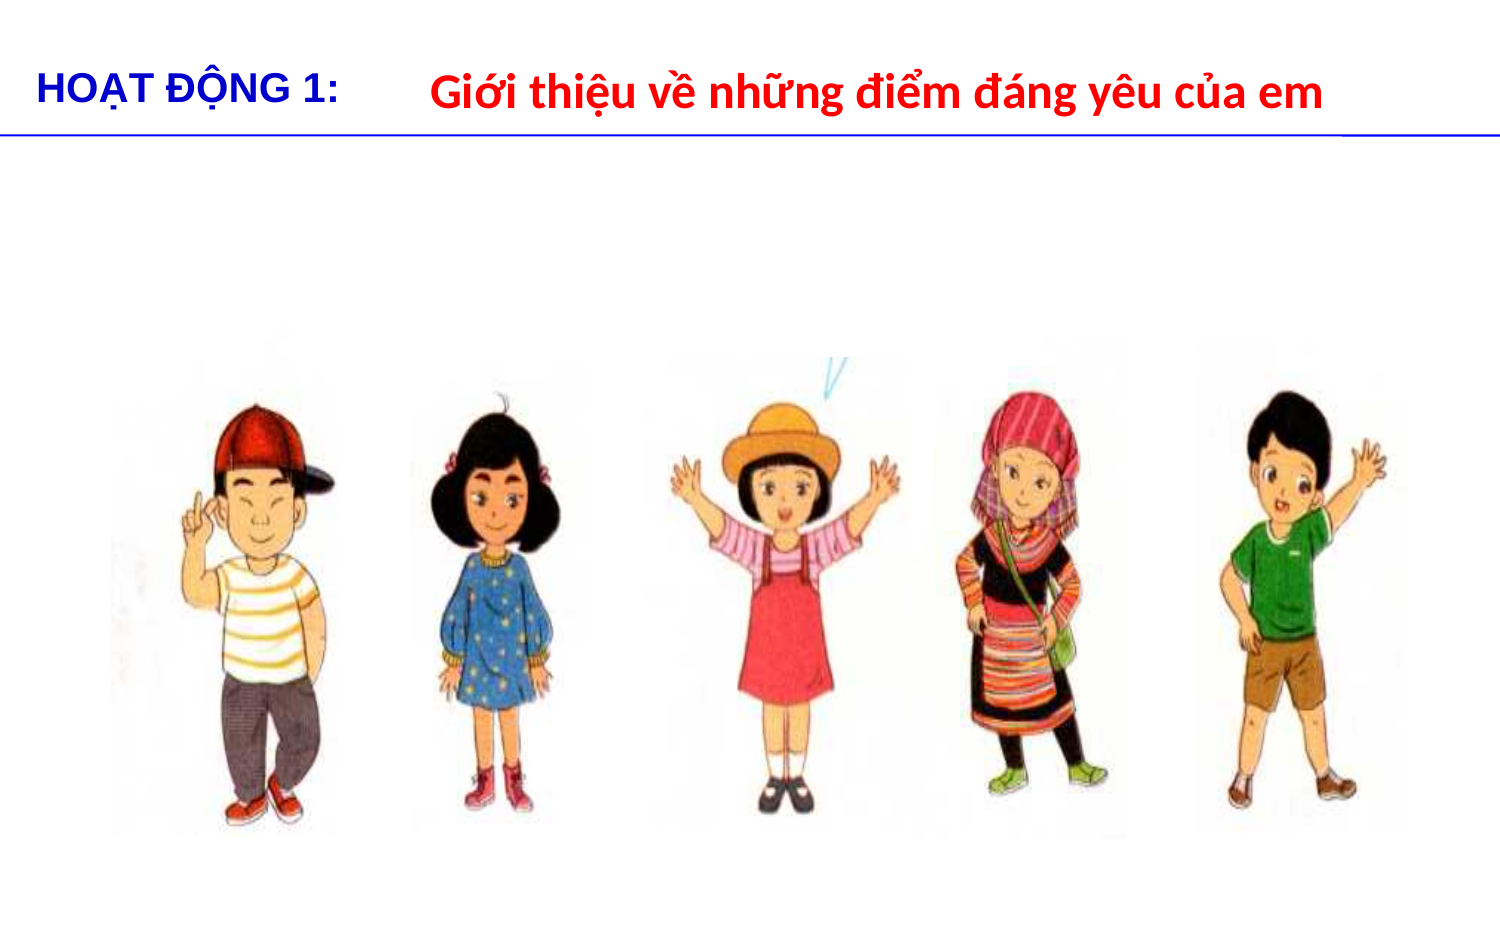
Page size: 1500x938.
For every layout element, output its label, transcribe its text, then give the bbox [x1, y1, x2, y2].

picture [111, 324, 338, 838]
text_box HOẠT ĐỘNG 1: [21, 53, 371, 118]
picture [1195, 339, 1408, 835]
text_box Giới thiệu về những điểm đáng yêu của em [418, 52, 1338, 125]
picture [410, 364, 587, 833]
picture [913, 334, 1127, 842]
picture [643, 357, 911, 827]
